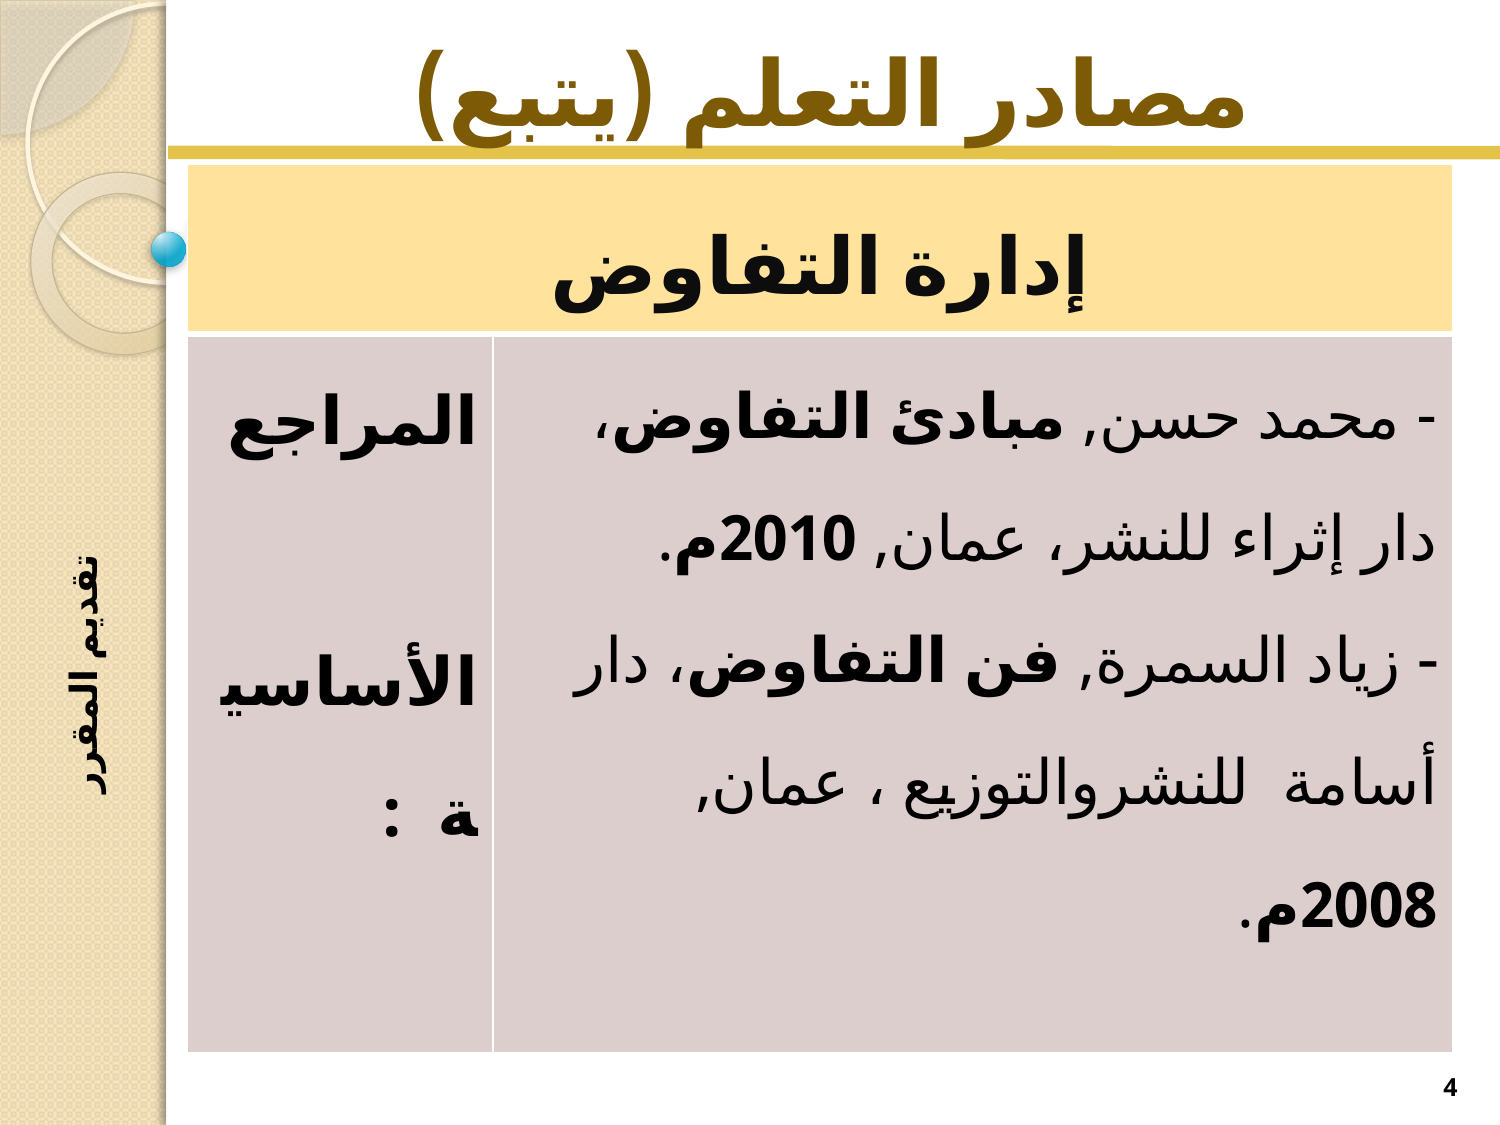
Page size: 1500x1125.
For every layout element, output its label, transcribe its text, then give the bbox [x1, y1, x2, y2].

slide_number 4 [1413, 1034, 1488, 1113]
text_box تقديم المقرر [53, 374, 129, 973]
table_header إدارة التفاوض [188, 165, 1452, 331]
table_cell المراجع الأساسية : [188, 337, 492, 1052]
table_cell - محمد حسن, مبادئ التفاوض، دار إثراء للنشر، عمان, 2010م. زياد السمرة, فن التفاوض، دار أسامة للنشروالتوزيع ، عمان, 2008م. [494, 337, 1452, 1052]
title مصادر التعلم (يتبع) [187, 12, 1477, 150]
